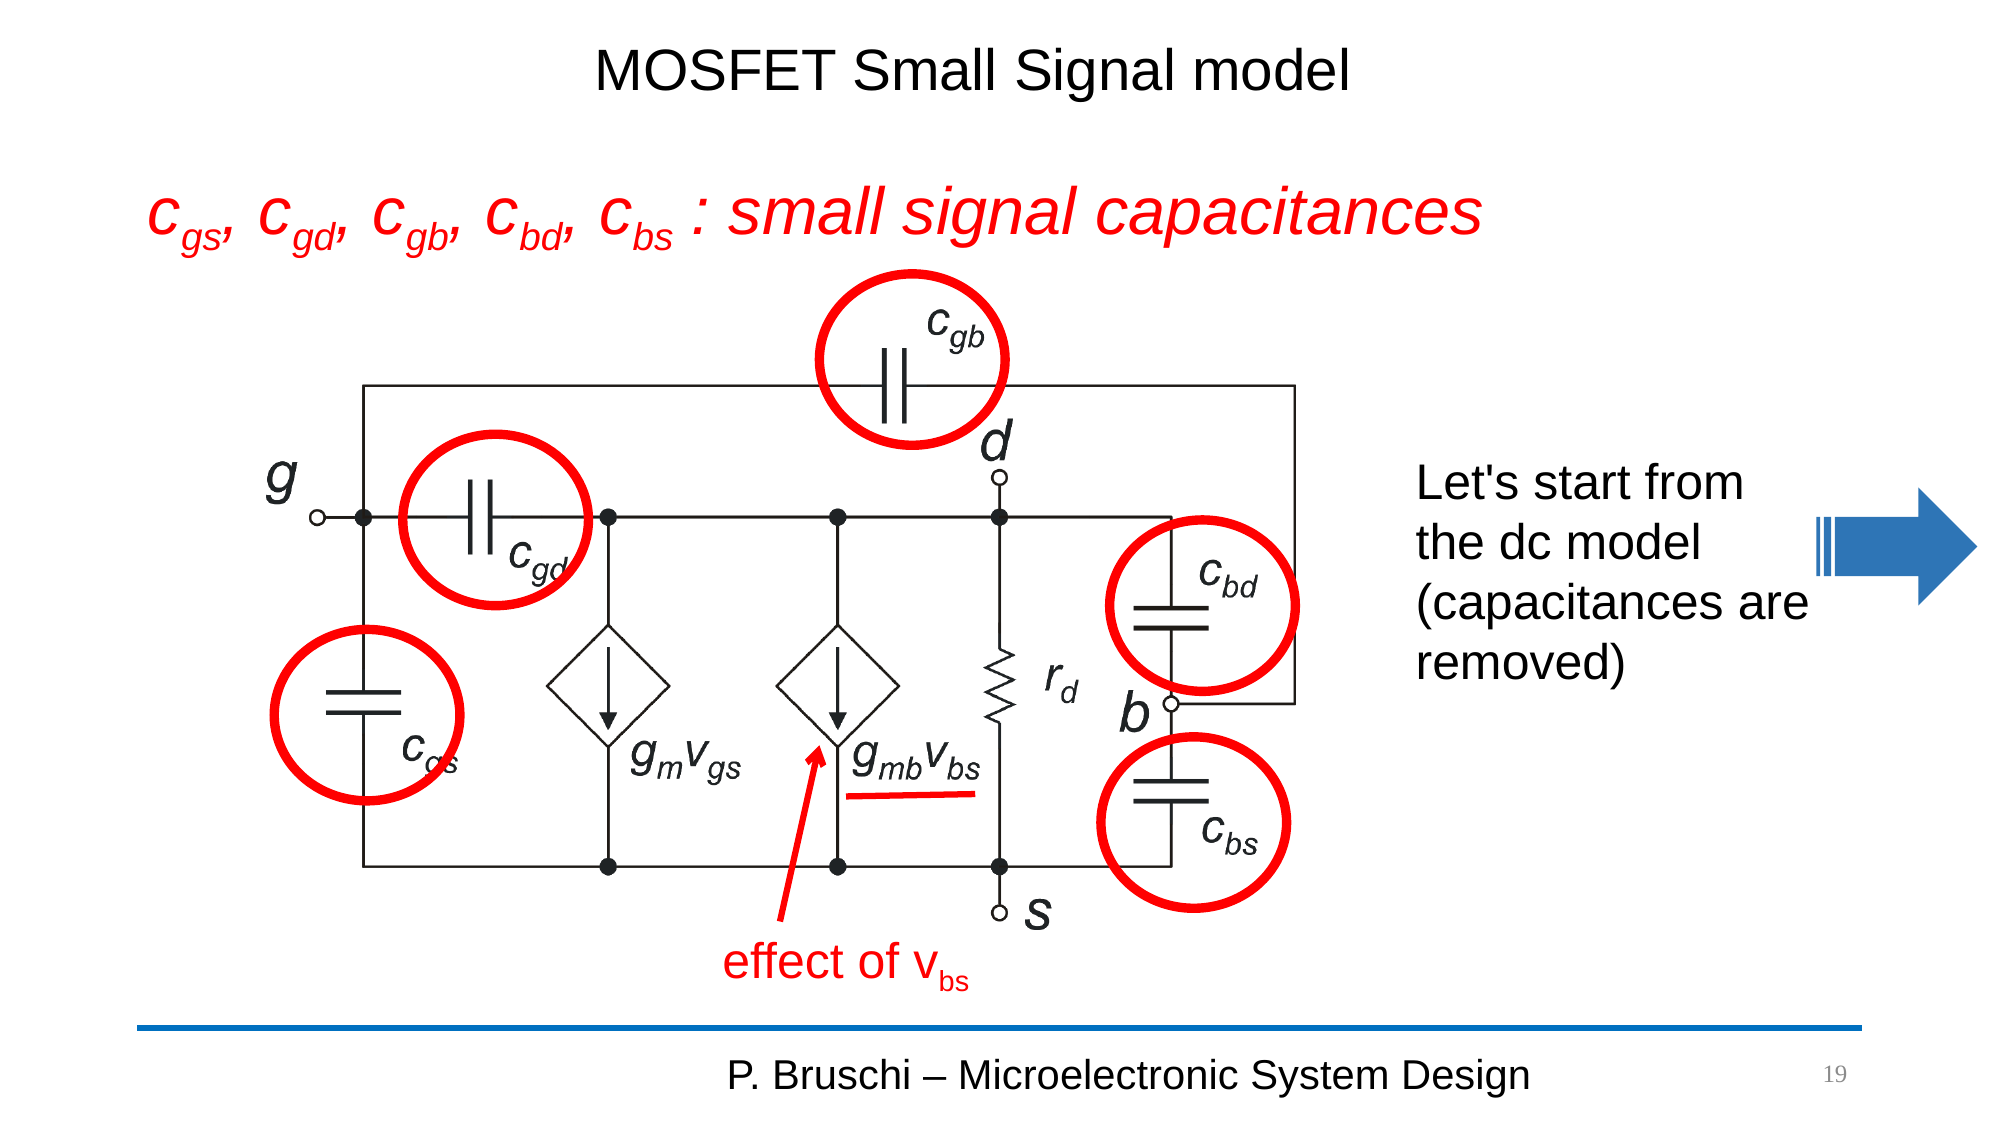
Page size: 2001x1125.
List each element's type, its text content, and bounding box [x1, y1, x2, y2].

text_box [845, 793, 976, 797]
footer P. Bruschi – Microelectronic System Design [662, 1042, 1596, 1103]
text_box Let's start from the dc model (capacitances are removed) [1400, 441, 1831, 697]
title MOSFET Small Signal model [110, 17, 1836, 126]
text_box effect of vbs [707, 930, 985, 1005]
text_box [836, 272, 989, 309]
text_box [1823, 516, 1832, 577]
text_box [1815, 516, 1821, 577]
picture [264, 309, 1296, 930]
slide_number 19 [1718, 1042, 1863, 1103]
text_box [779, 745, 820, 922]
text_box cgs, cgd, cgb, cbd, cbs : small signal capacitances [132, 160, 1500, 266]
text_box [1833, 484, 1979, 609]
